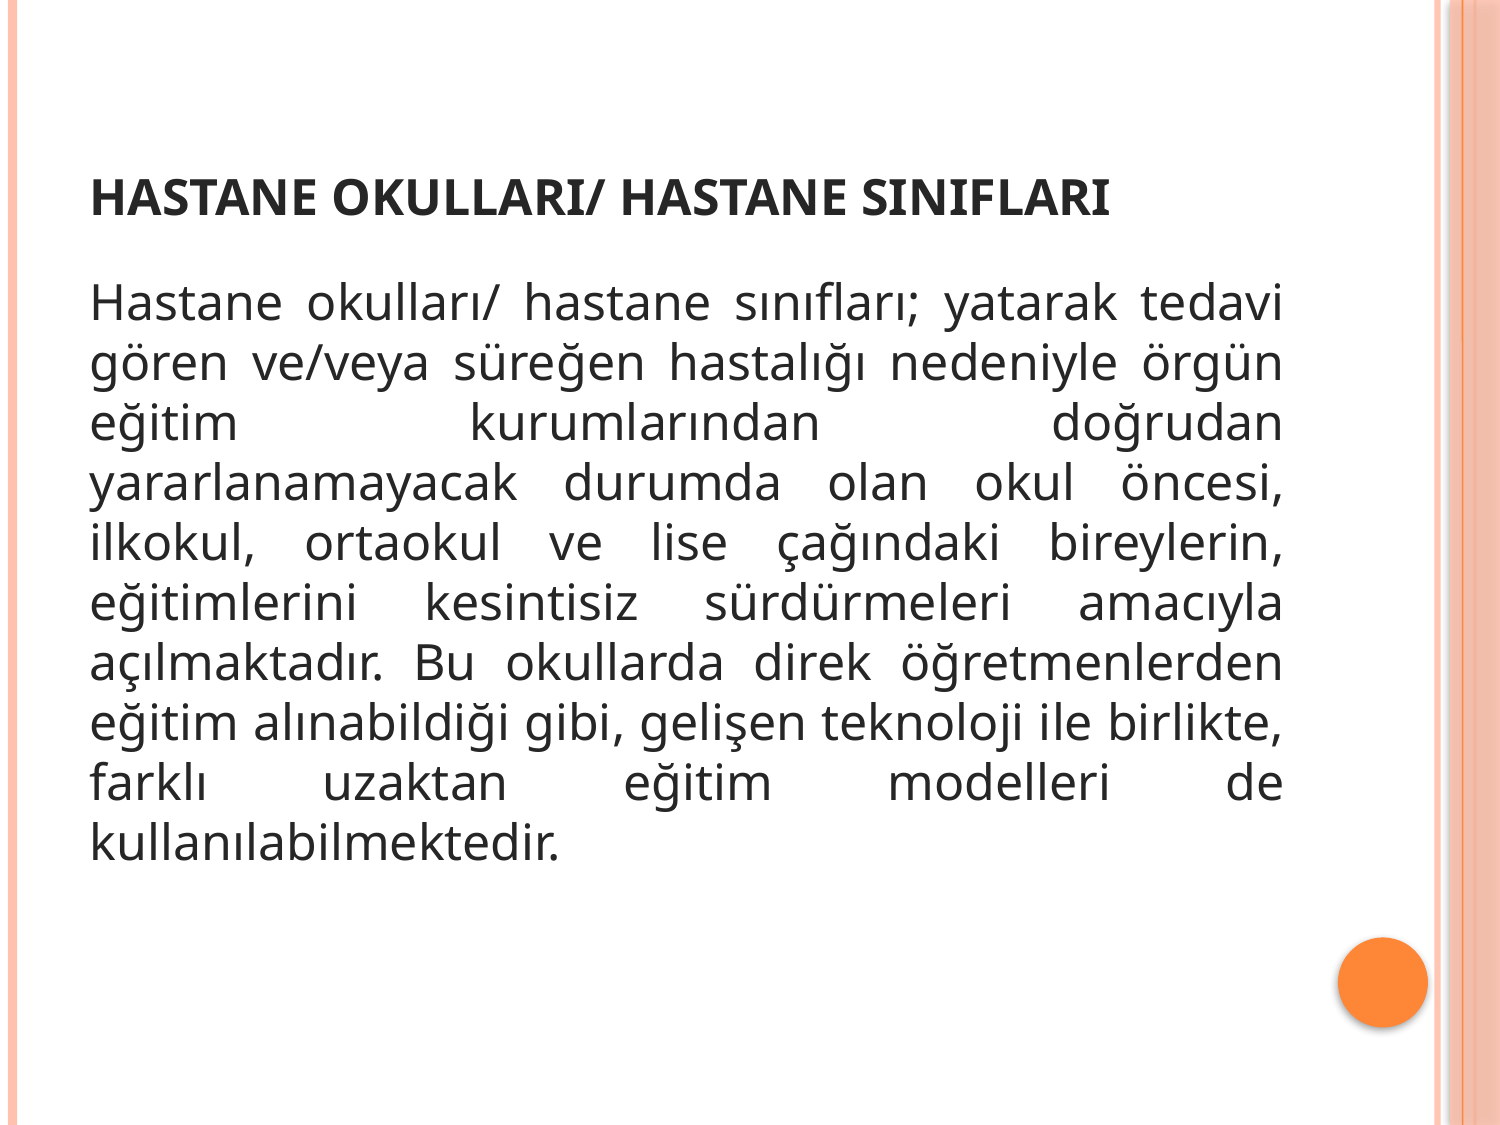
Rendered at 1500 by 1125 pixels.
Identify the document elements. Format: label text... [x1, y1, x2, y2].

title HASTANE OKULLARI/ HASTANE SINIFLARI [75, 45, 1300, 233]
list Hastane okulları/ hastane sınıfları; yatarak tedavi gören ve/veya süreğen hastalığı nedeniyle örgün eğitim kurumlarından doğrudan yararlanamayacak durumda olan okul öncesi, ilkokul, ortaokul ve lise çağındaki bireylerin, eğitimlerini kesintisiz sürdürmeleri amacıyla açılmaktadır. Bu okullarda direk öğretmenlerden eğitim alınabildiği gibi, gelişen teknoloji ile birlikte, farklı uzaktan eğitim modelleri de kullanılabilmektedir. [75, 262, 1300, 1062]
